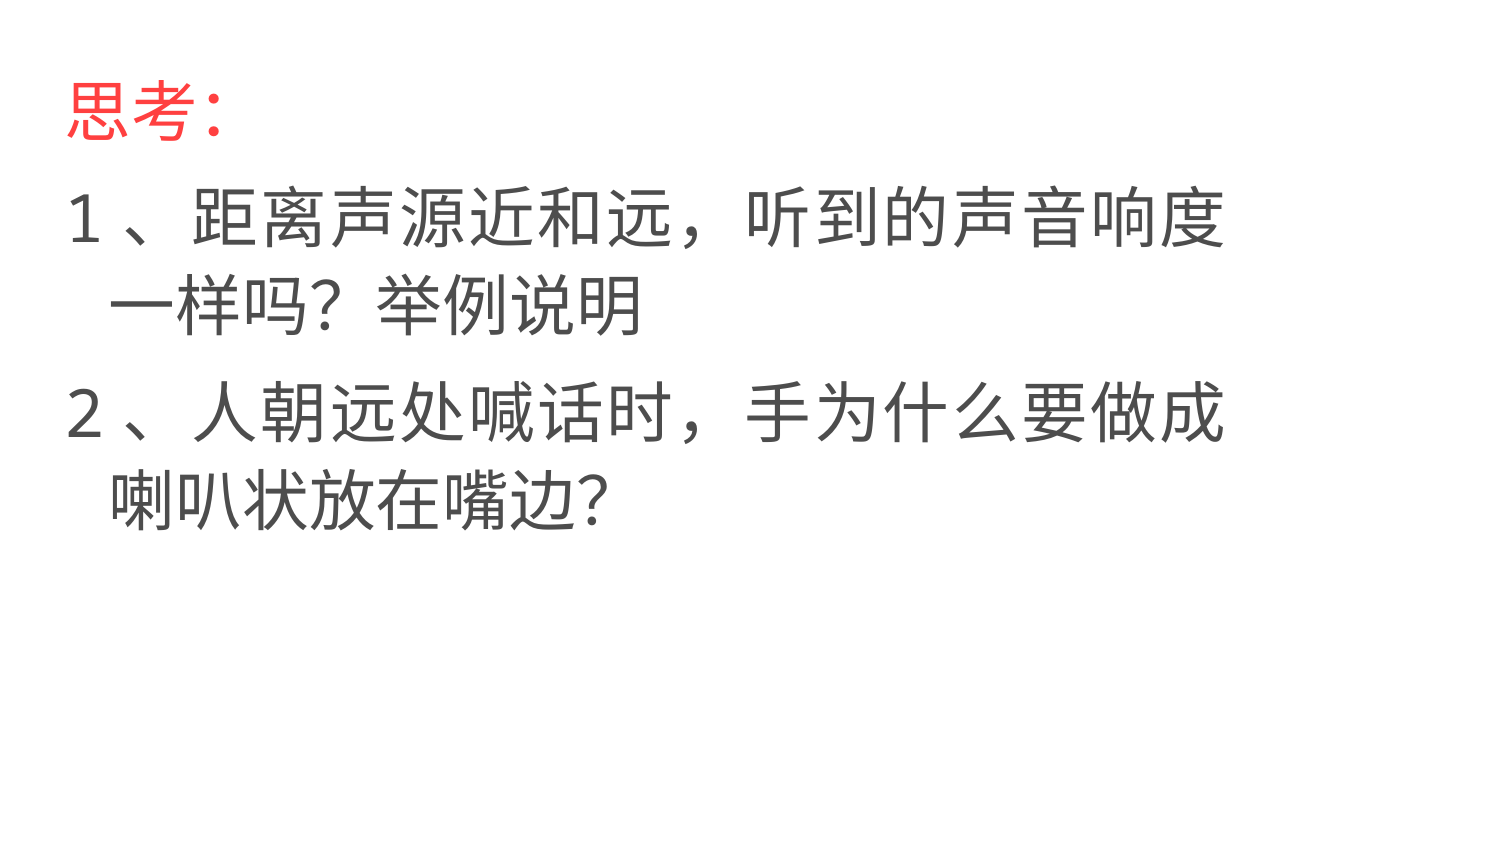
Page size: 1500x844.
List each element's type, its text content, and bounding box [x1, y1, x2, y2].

list 思考： 1、距离声源近和远，听到的声音响度一样吗？举例说明 2、人朝远处喊话时，手为什么要做成喇叭状放在嘴边？ [53, 55, 1238, 635]
